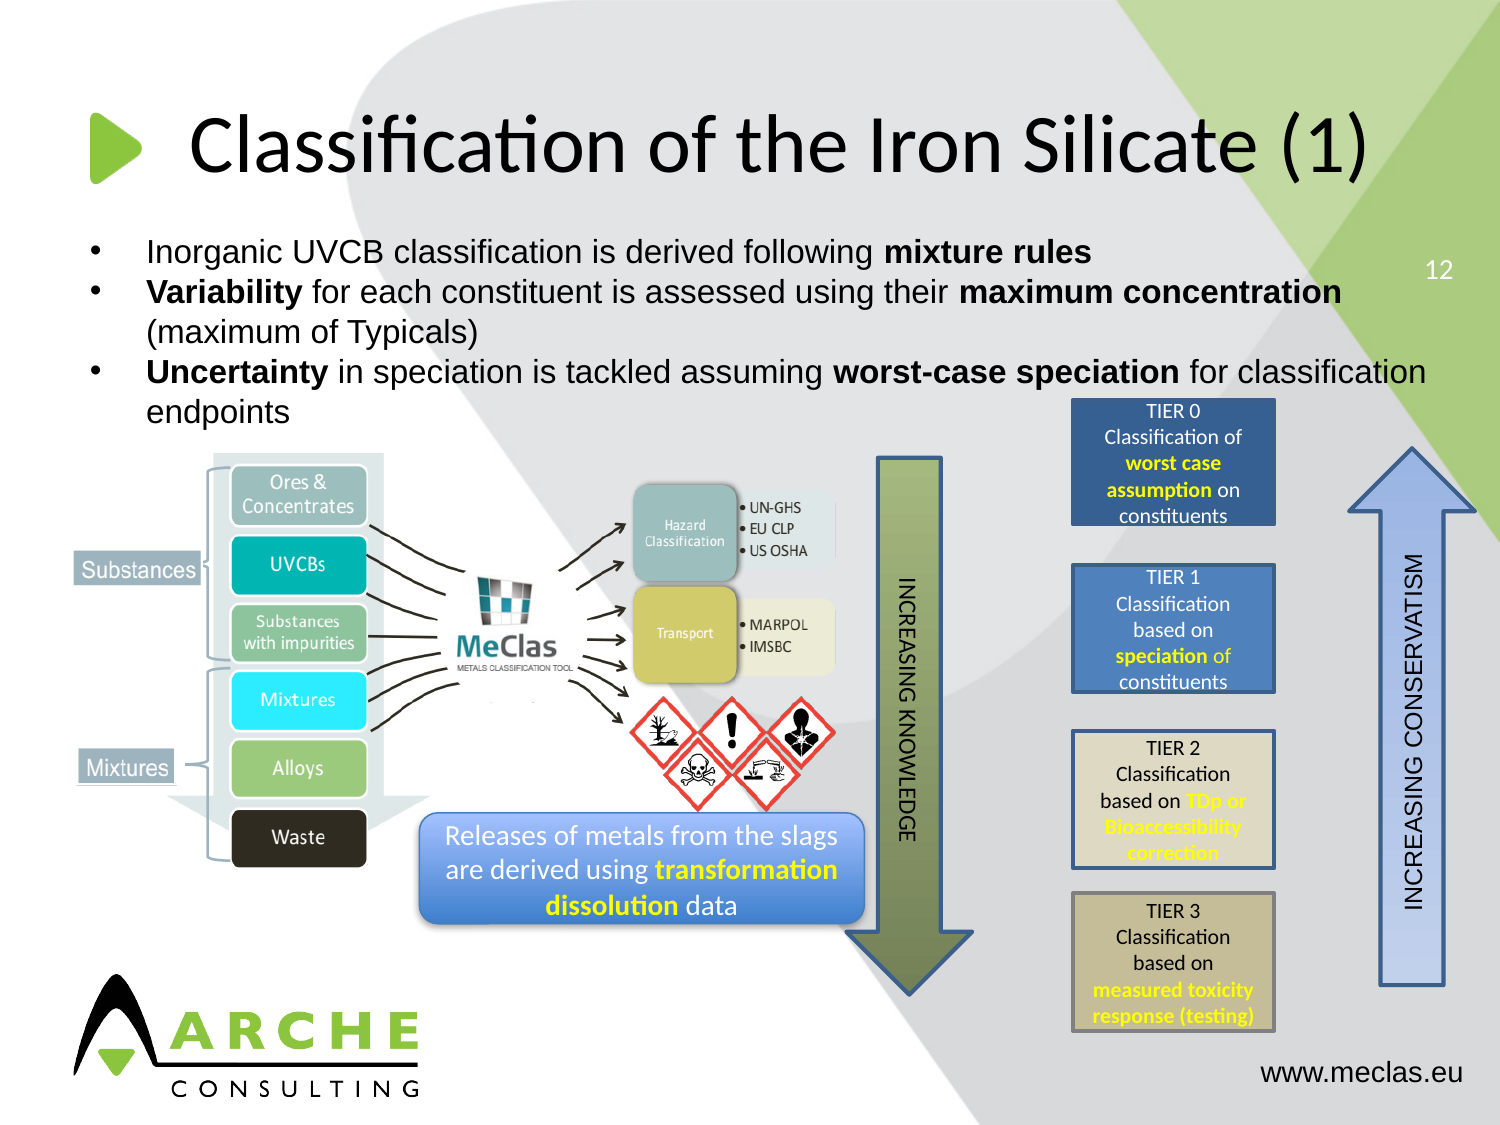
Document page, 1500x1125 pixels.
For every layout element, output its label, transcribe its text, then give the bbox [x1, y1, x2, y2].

text_box Inorganic UVCB classification is derived following mixture rules Variability for each constituent is assessed using their maximum concentration (maximum of Typicals) Uncertainty in speciation is tackled assuming worst-case speciation for classification endpoints [0, 222, 1471, 438]
title Classification of the Iron Silicate (1) [174, 45, 1425, 222]
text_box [67, 399, 1476, 1099]
picture [0, 0, 1500, 1125]
